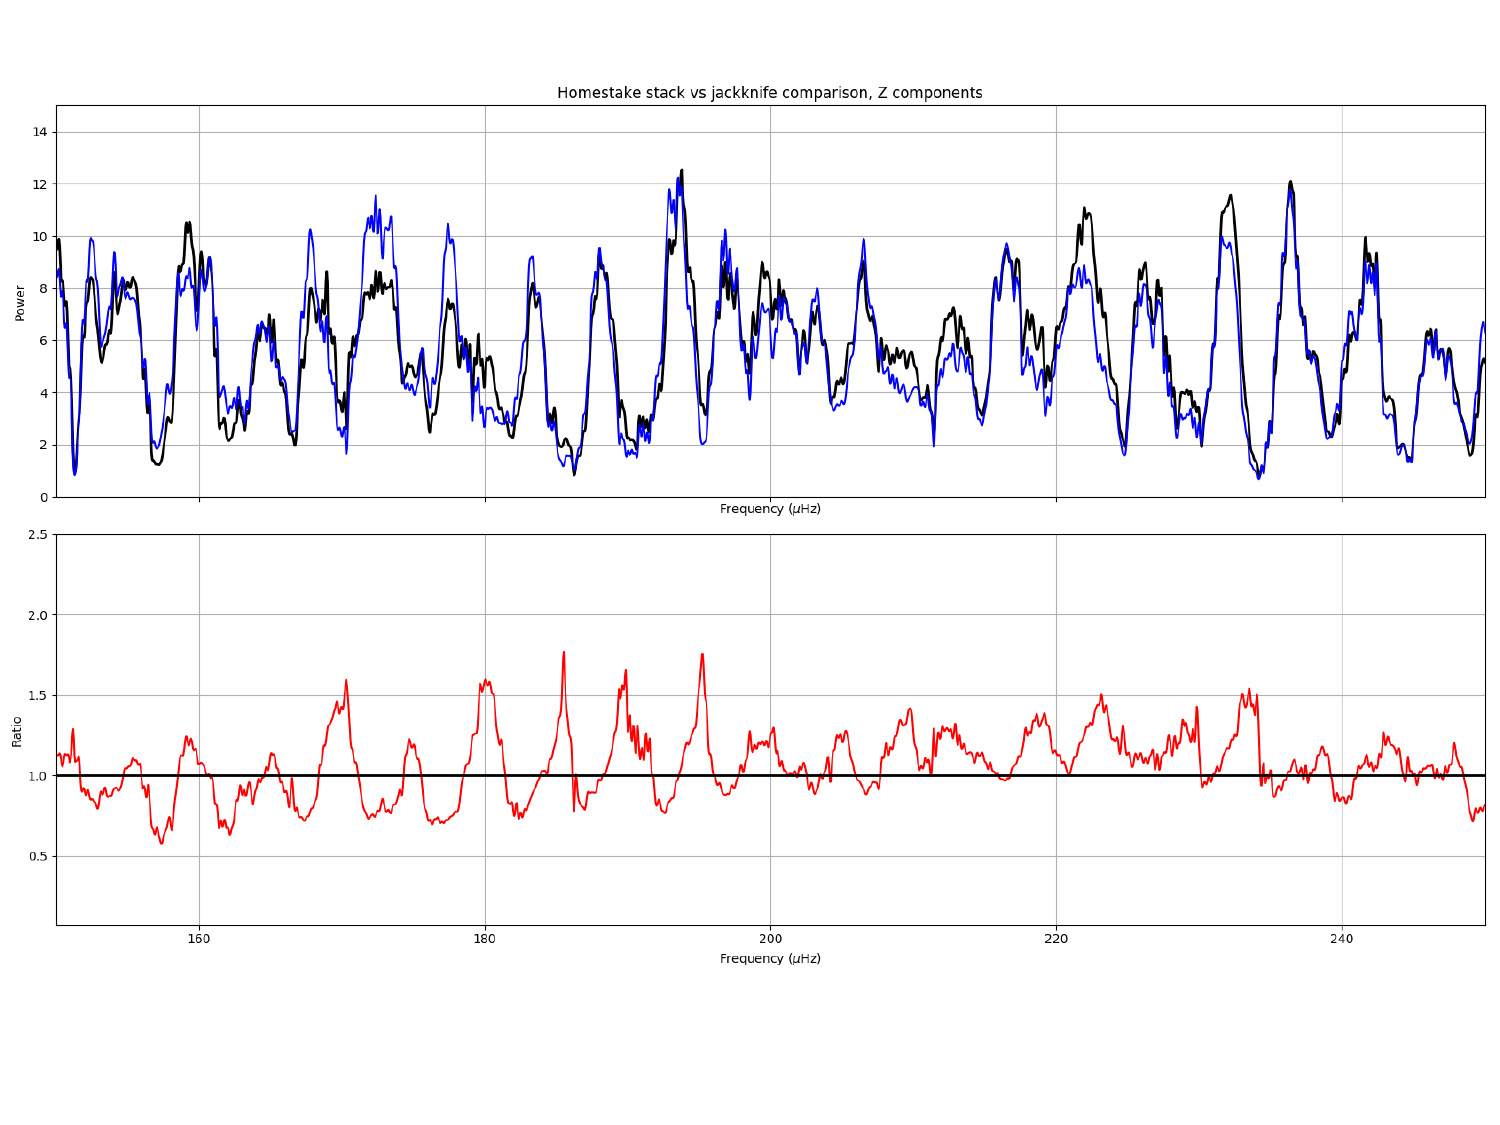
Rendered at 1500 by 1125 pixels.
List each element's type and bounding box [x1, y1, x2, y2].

picture [0, 72, 1500, 980]
